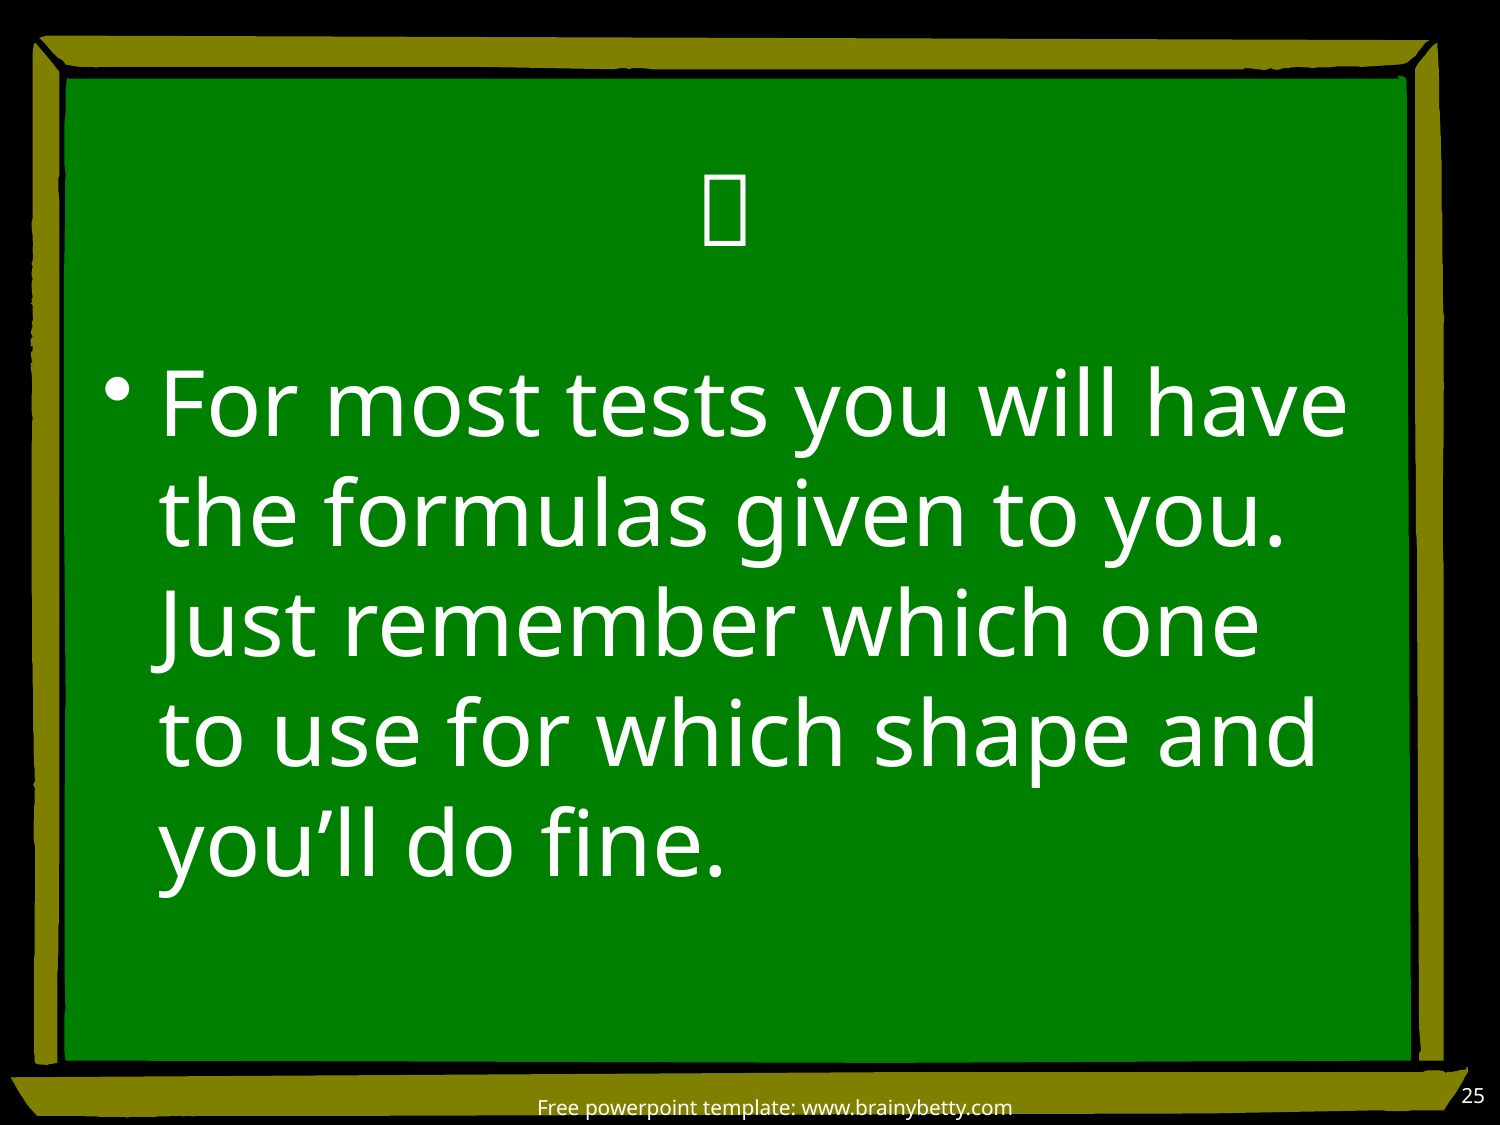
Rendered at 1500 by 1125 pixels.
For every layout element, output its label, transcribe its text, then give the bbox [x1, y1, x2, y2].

title  [74, 112, 1376, 301]
slide_number 25 [1249, 1074, 1500, 1125]
footer Free powerpoint template: www.brainybetty.com [374, 1087, 1176, 1125]
list For most tests you will have the formulas given to you. Just remember which one to use for which shape and you’ll do fine. [87, 337, 1376, 988]
